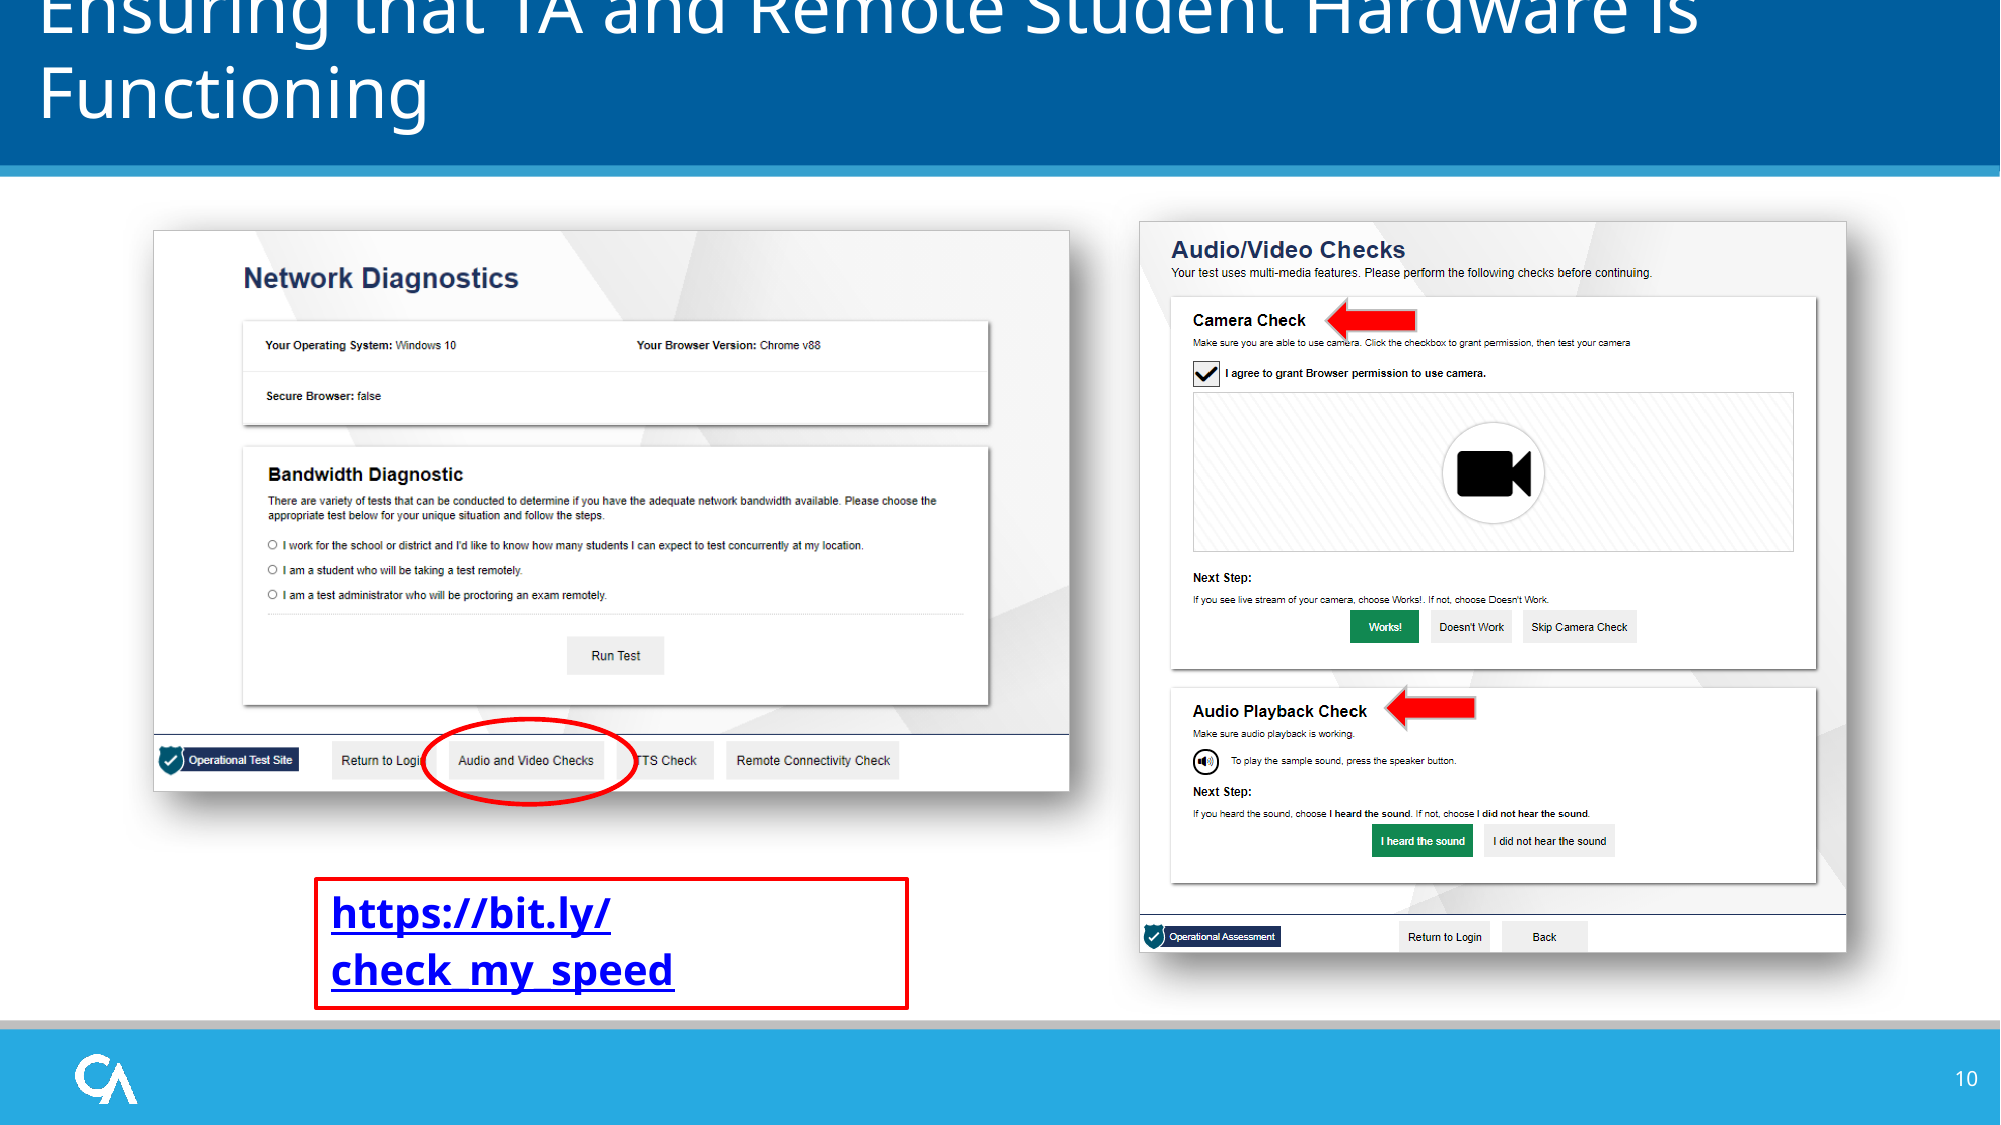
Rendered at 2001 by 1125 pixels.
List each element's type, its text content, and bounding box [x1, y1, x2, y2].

title Ensuring that TA and Remote Student Hardware is Functioning [37, 12, 1966, 133]
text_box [1139, 221, 1847, 953]
text_box https://bit.ly/check_my_speed [316, 879, 908, 1009]
slide_number 10 [1877, 1057, 1993, 1103]
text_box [153, 230, 1070, 805]
picture [75, 1054, 138, 1104]
